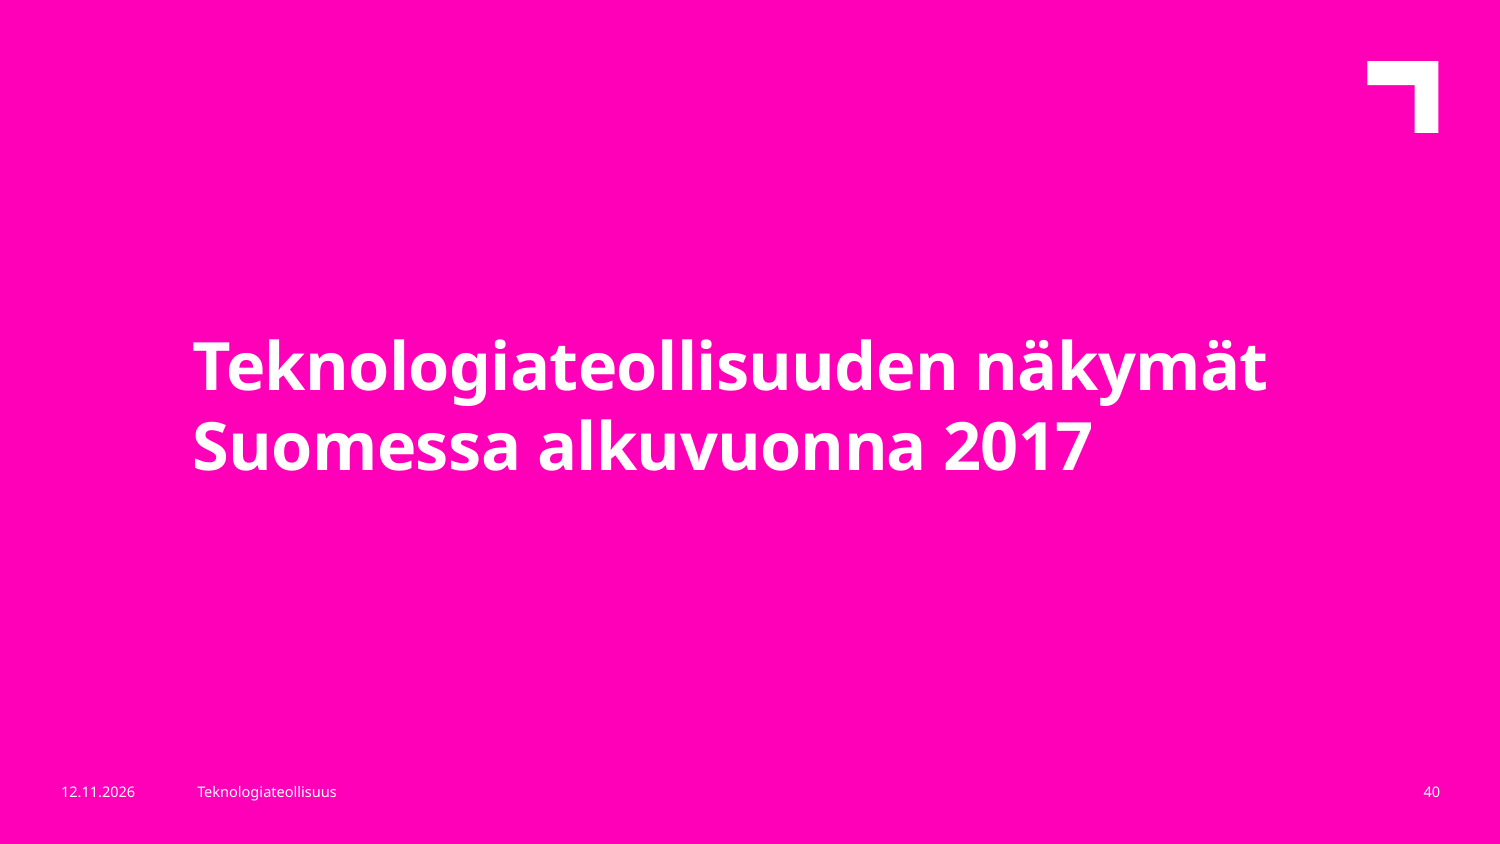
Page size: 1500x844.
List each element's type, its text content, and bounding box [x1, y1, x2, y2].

slide_number 40 [1313, 775, 1456, 803]
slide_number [46, 775, 182, 803]
footer Teknologiateollisuus [182, 775, 395, 803]
list Teknologiateollisuuden näkymät Suomessa alkuvuonna 2017 [175, 315, 1409, 507]
